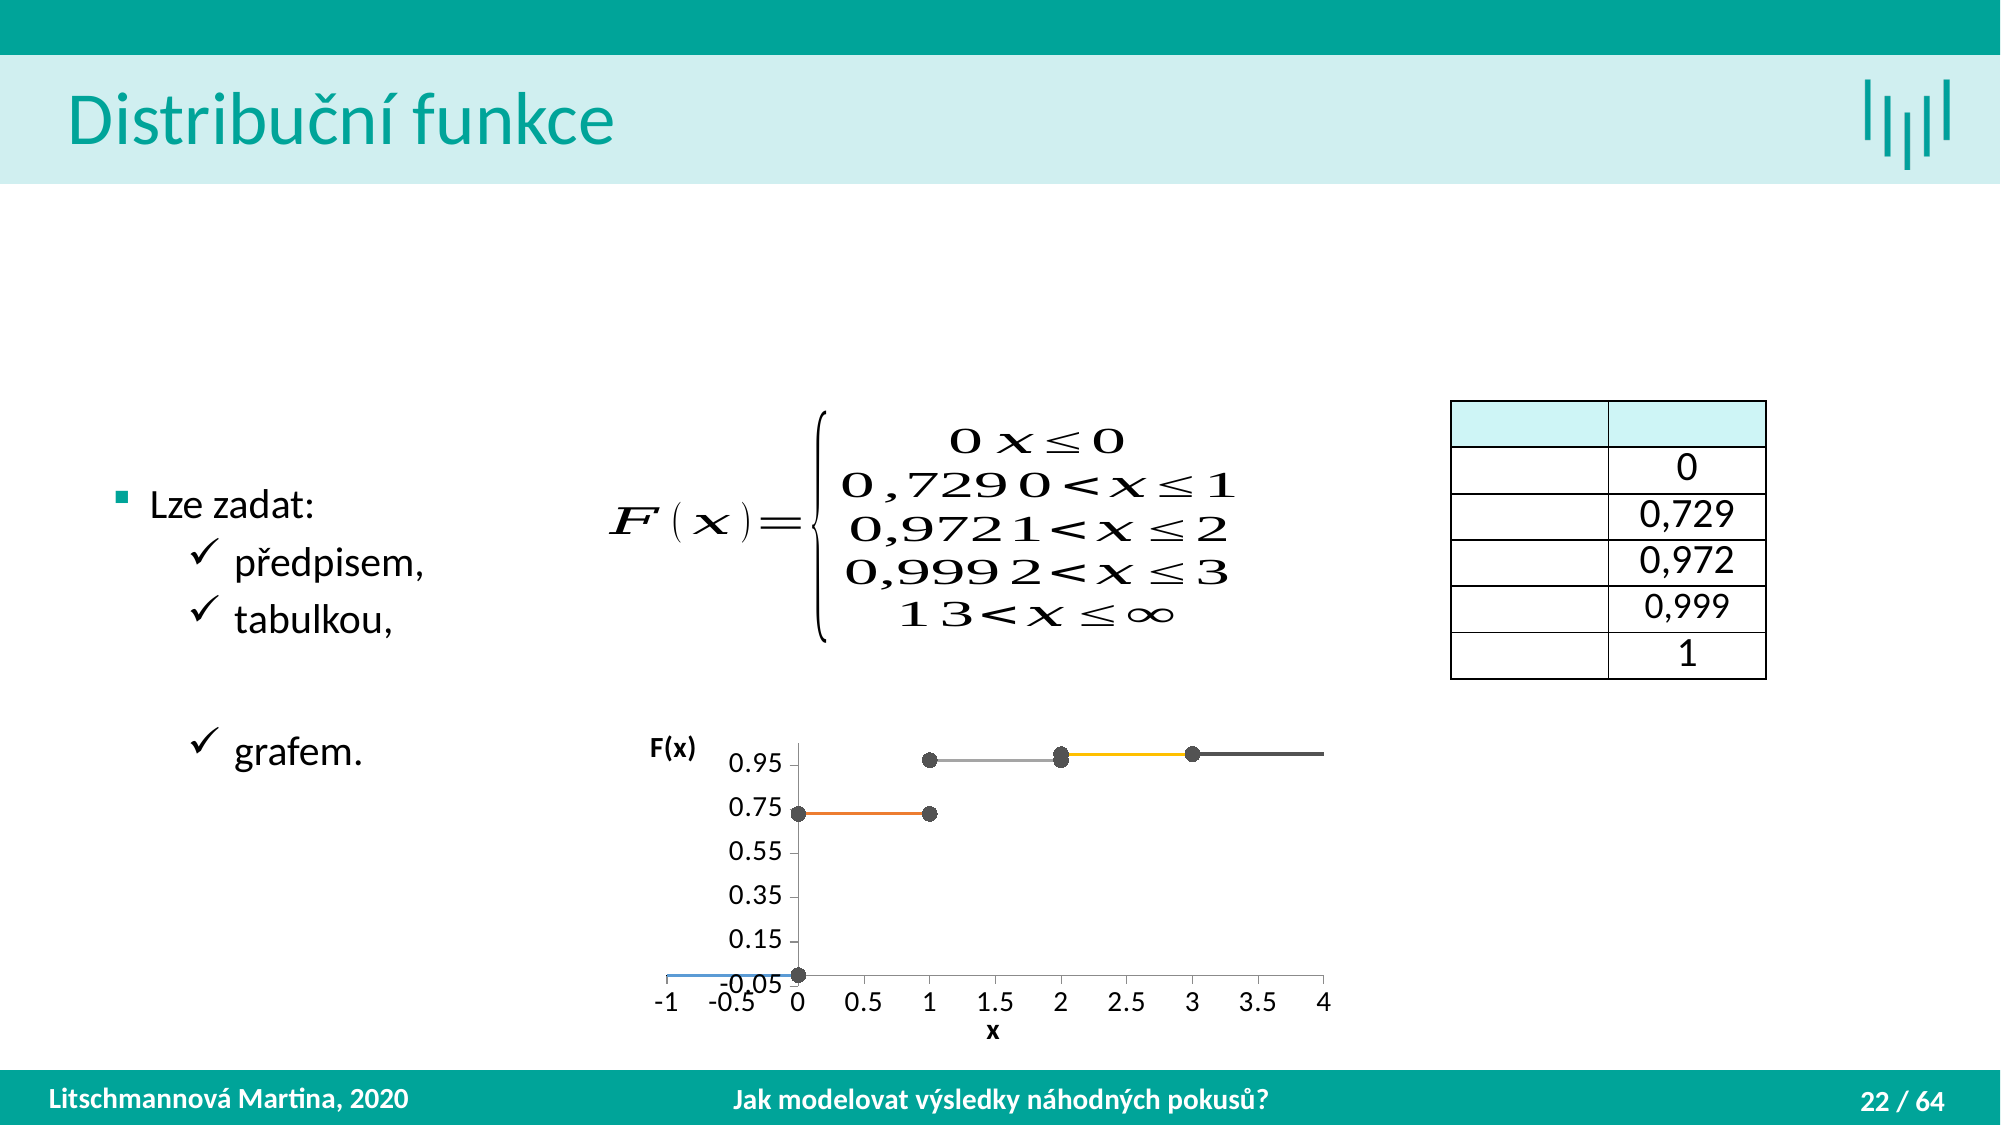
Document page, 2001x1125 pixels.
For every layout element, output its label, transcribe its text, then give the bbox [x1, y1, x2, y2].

slide_number Litschmannová Martina, 2020 [33, 1070, 484, 1124]
slide_number 22 / 64 [1509, 1072, 1960, 1125]
chart [586, 714, 1355, 1057]
picture [1852, 69, 1960, 178]
list Distribuční funkce [52, 59, 1835, 181]
footer Jak modelovat výsledky náhodných pokusů? [664, 1070, 1340, 1125]
